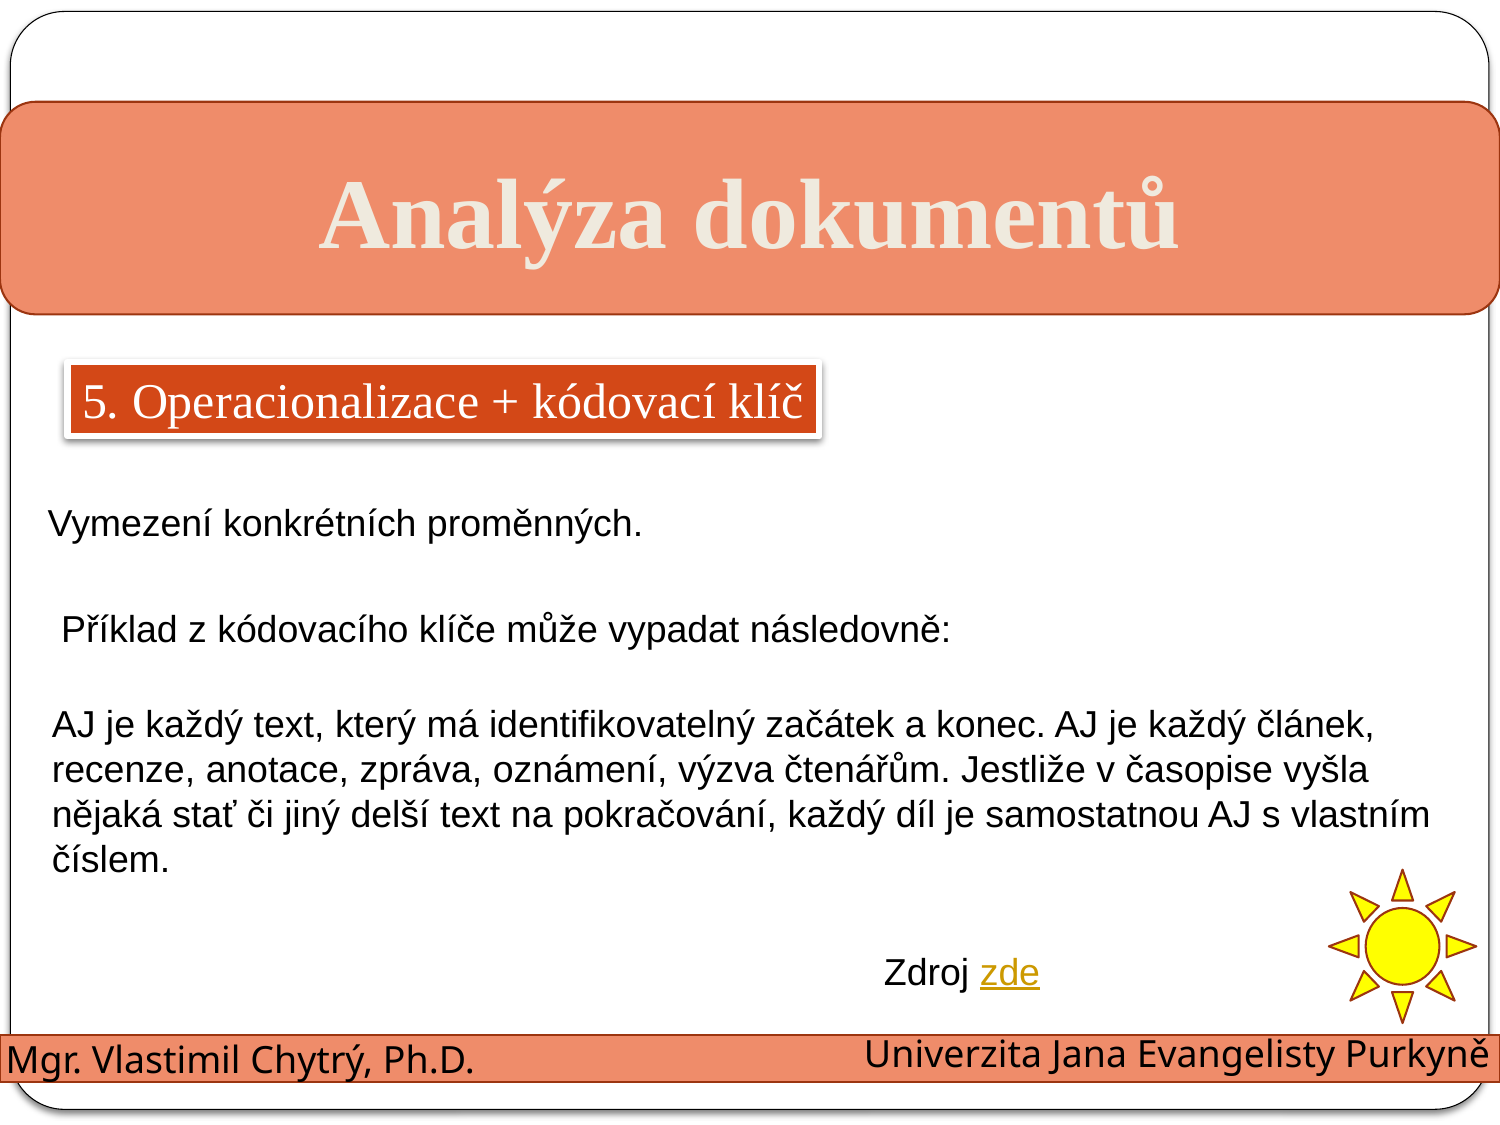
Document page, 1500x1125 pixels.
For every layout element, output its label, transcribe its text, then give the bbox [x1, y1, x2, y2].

text_box [491, 1034, 849, 1083]
text_box Analýza dokumentů [0, 100, 1500, 316]
text_box [1425, 891, 1456, 923]
text_box Příklad z kódovacího klíče může vypadat následovně: [46, 597, 967, 658]
text_box [1391, 991, 1415, 1025]
text_box 5. Operacionalizace + kódovací klíč [64, 359, 822, 439]
text_box [1445, 934, 1478, 959]
text_box Mgr. Vlastimil Chytrý, Ph.D. [0, 1028, 491, 1088]
text_box [1391, 868, 1415, 902]
text_box Univerzita Jana Evangelisty Purkyně [849, 1023, 1500, 1083]
text_box Vymezení konkrétních proměnných. [32, 491, 669, 552]
text_box [1425, 969, 1456, 1002]
text_box AJ je každý text, který má identifikovatelný začátek a konec. AJ je každý článek, recenze, anotace, zpráva, oznámení, výzva čtenářům. Jestliže v časopise vyšla nějaká stať či jiný delší text na pokračování, každý díl je samostatnou AJ s vlastním číslem. [37, 692, 1457, 888]
text_box [1349, 891, 1380, 923]
text_box [1364, 906, 1441, 986]
text_box [1327, 934, 1360, 959]
text_box Zdroj zde [869, 940, 1055, 1001]
text_box [1349, 969, 1380, 1002]
